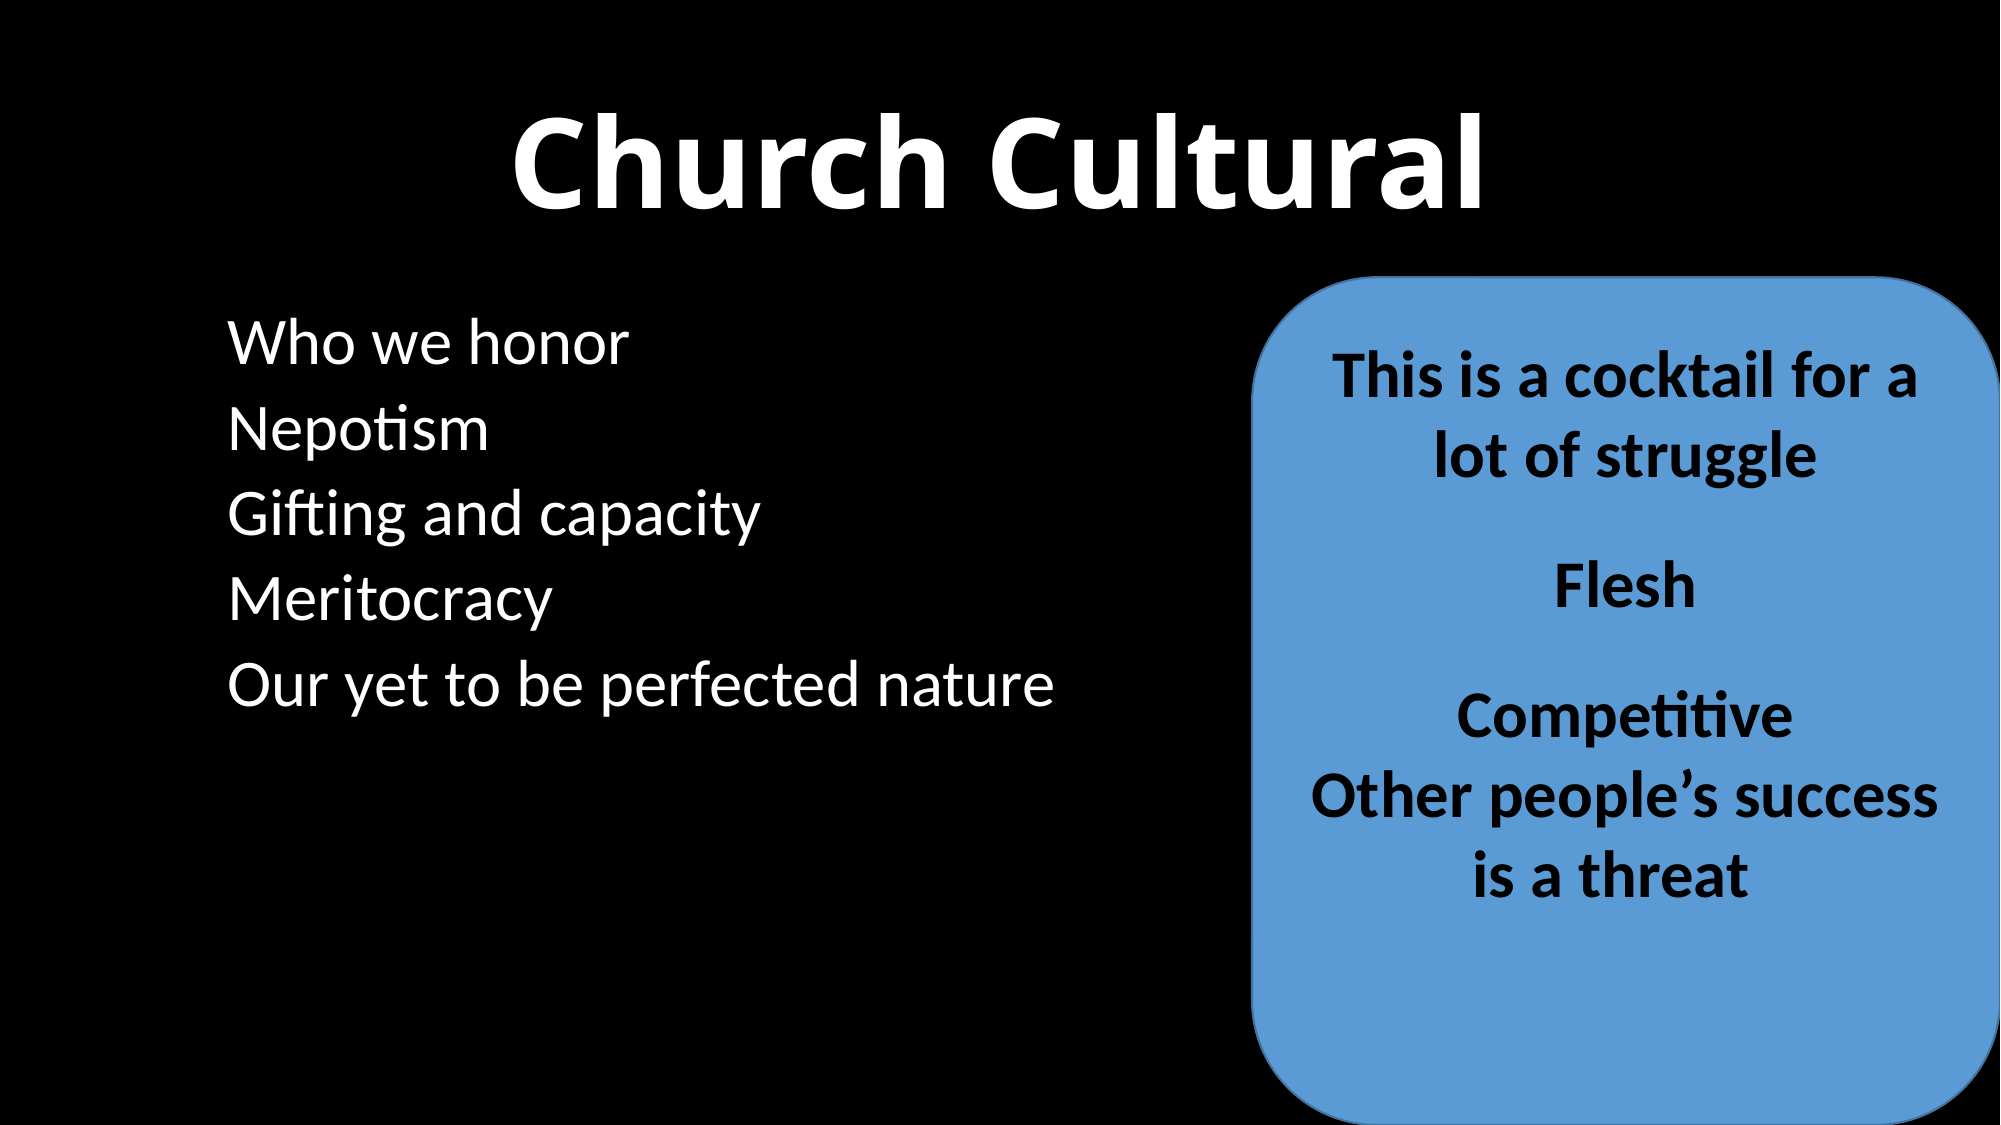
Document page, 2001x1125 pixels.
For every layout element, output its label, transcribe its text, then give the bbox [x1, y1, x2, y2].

text_box This is a cocktail for a lot of struggle Flesh Competitive Other people’s success is a threat [1250, 276, 2000, 1125]
title Church Cultural [137, 59, 1863, 278]
list Who we honor Nepotism Gifting and capacity Meritocracy Our yet to be perfected nature [137, 299, 1303, 1014]
